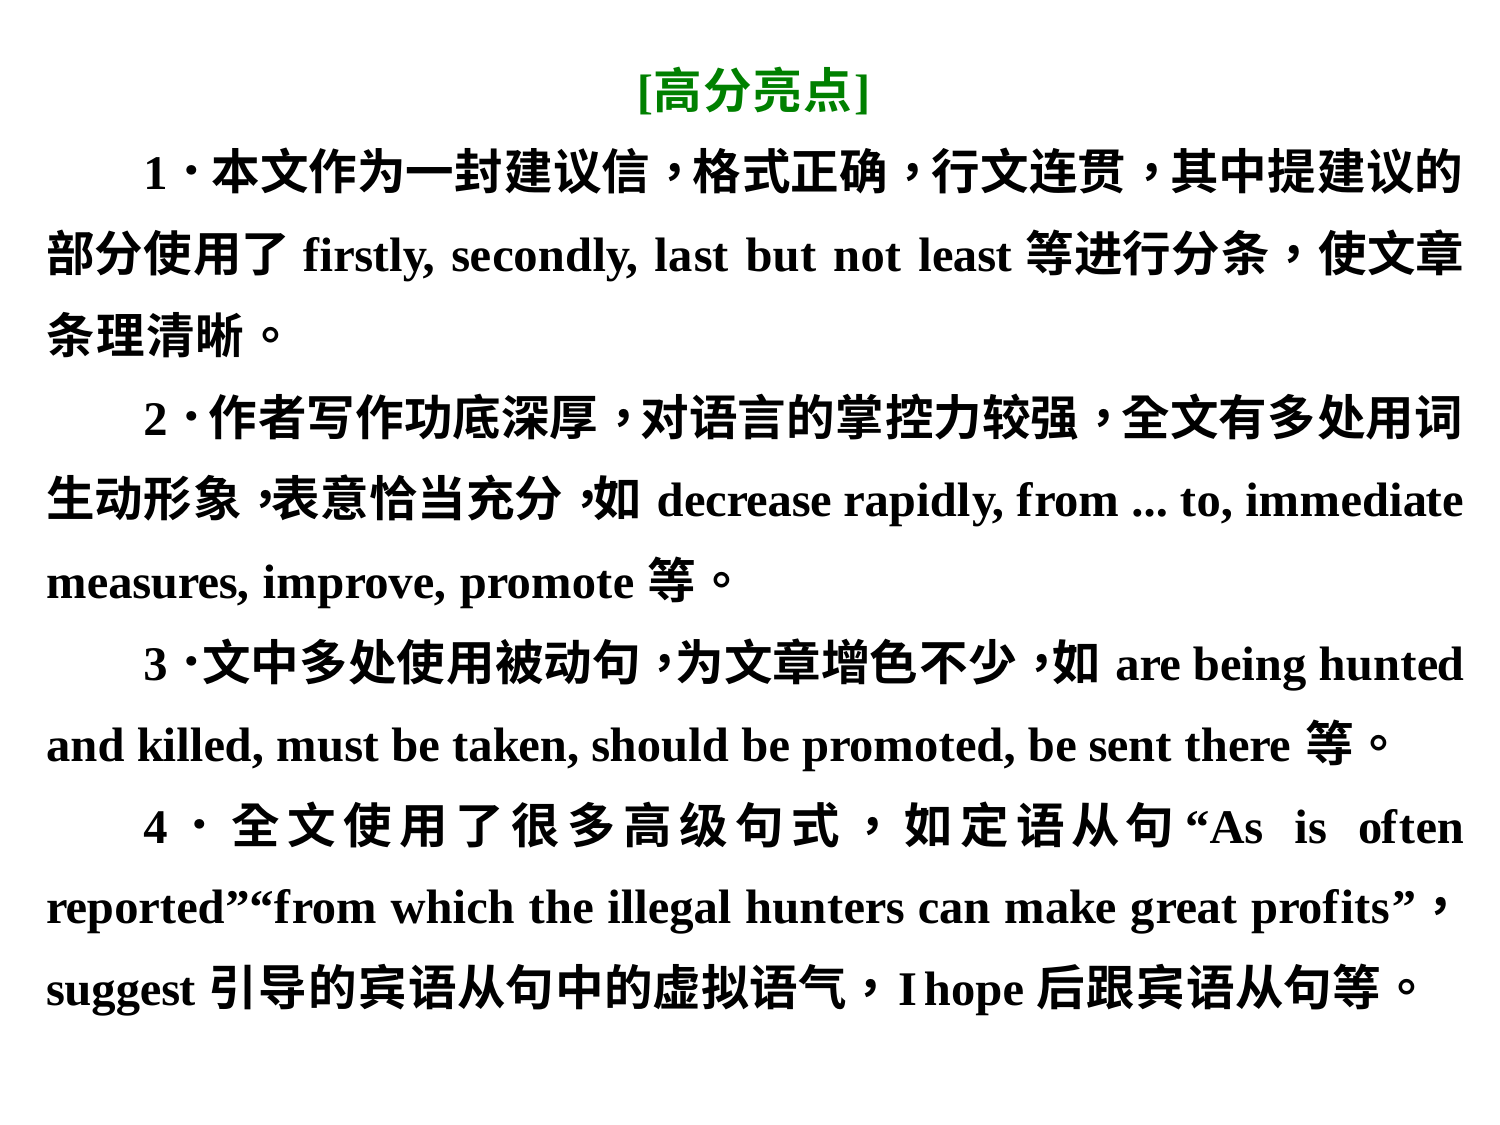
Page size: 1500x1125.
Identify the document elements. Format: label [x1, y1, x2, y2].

text_box [46, 61, 1464, 1079]
